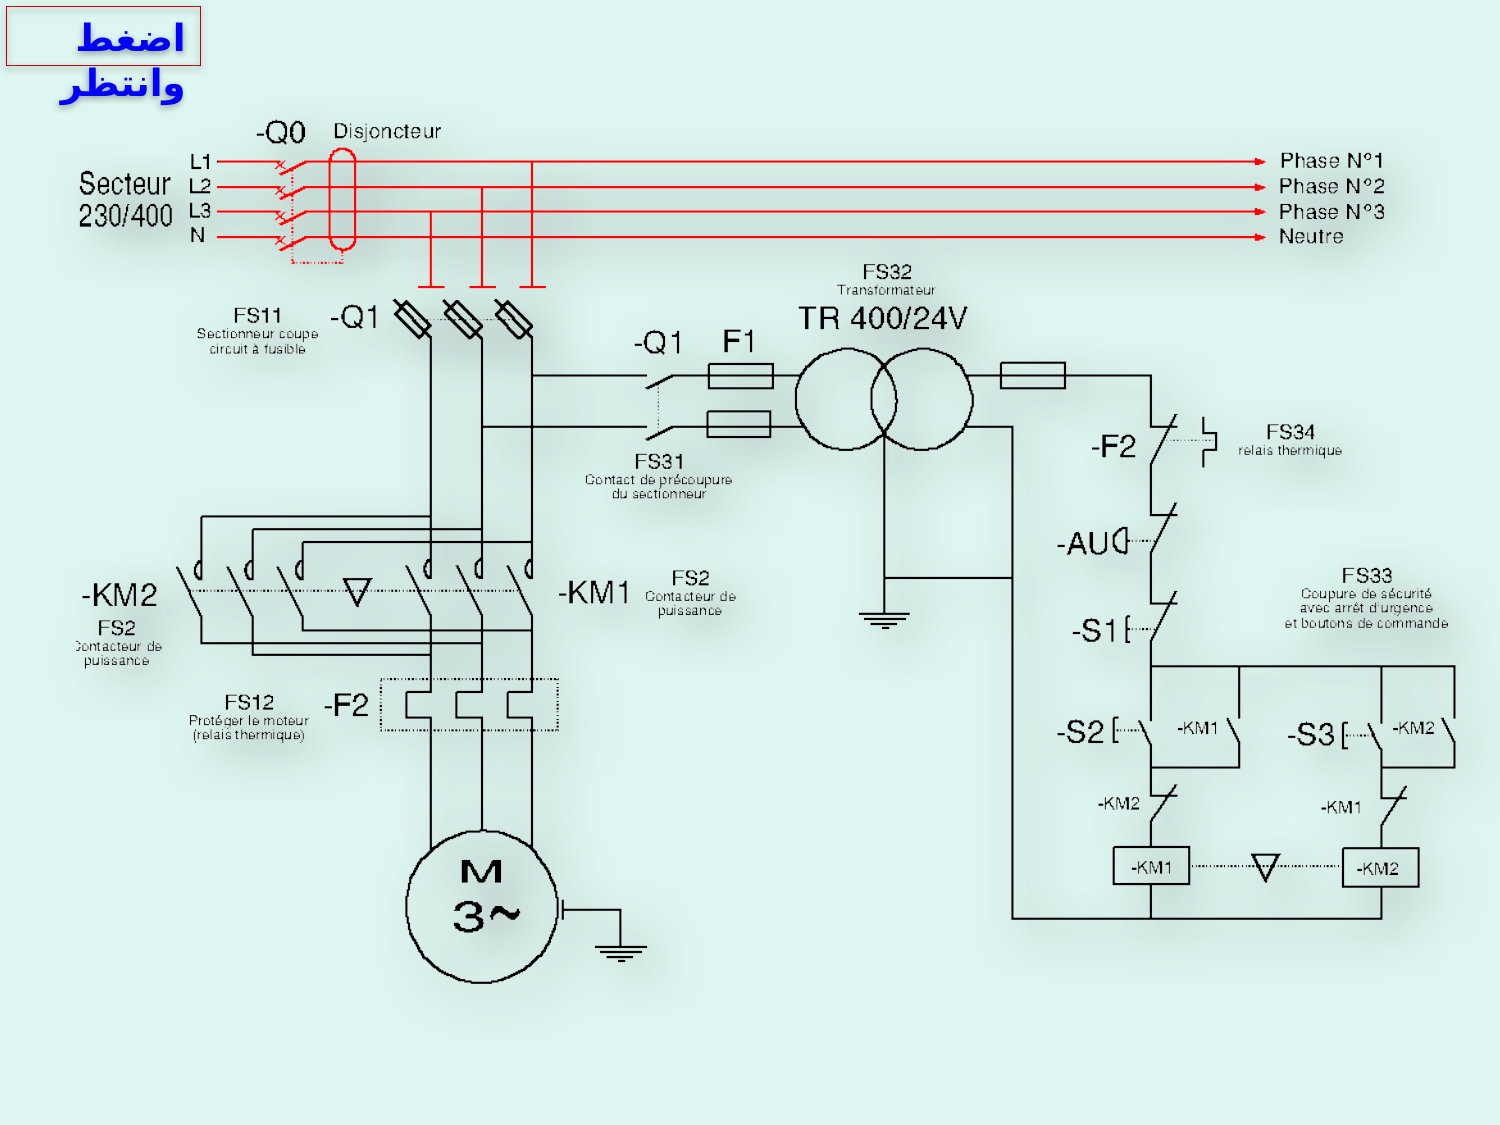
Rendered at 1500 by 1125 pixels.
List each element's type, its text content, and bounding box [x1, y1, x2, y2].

picture [76, 113, 1470, 997]
text_box اضغط وانتظر [6, 6, 201, 66]
